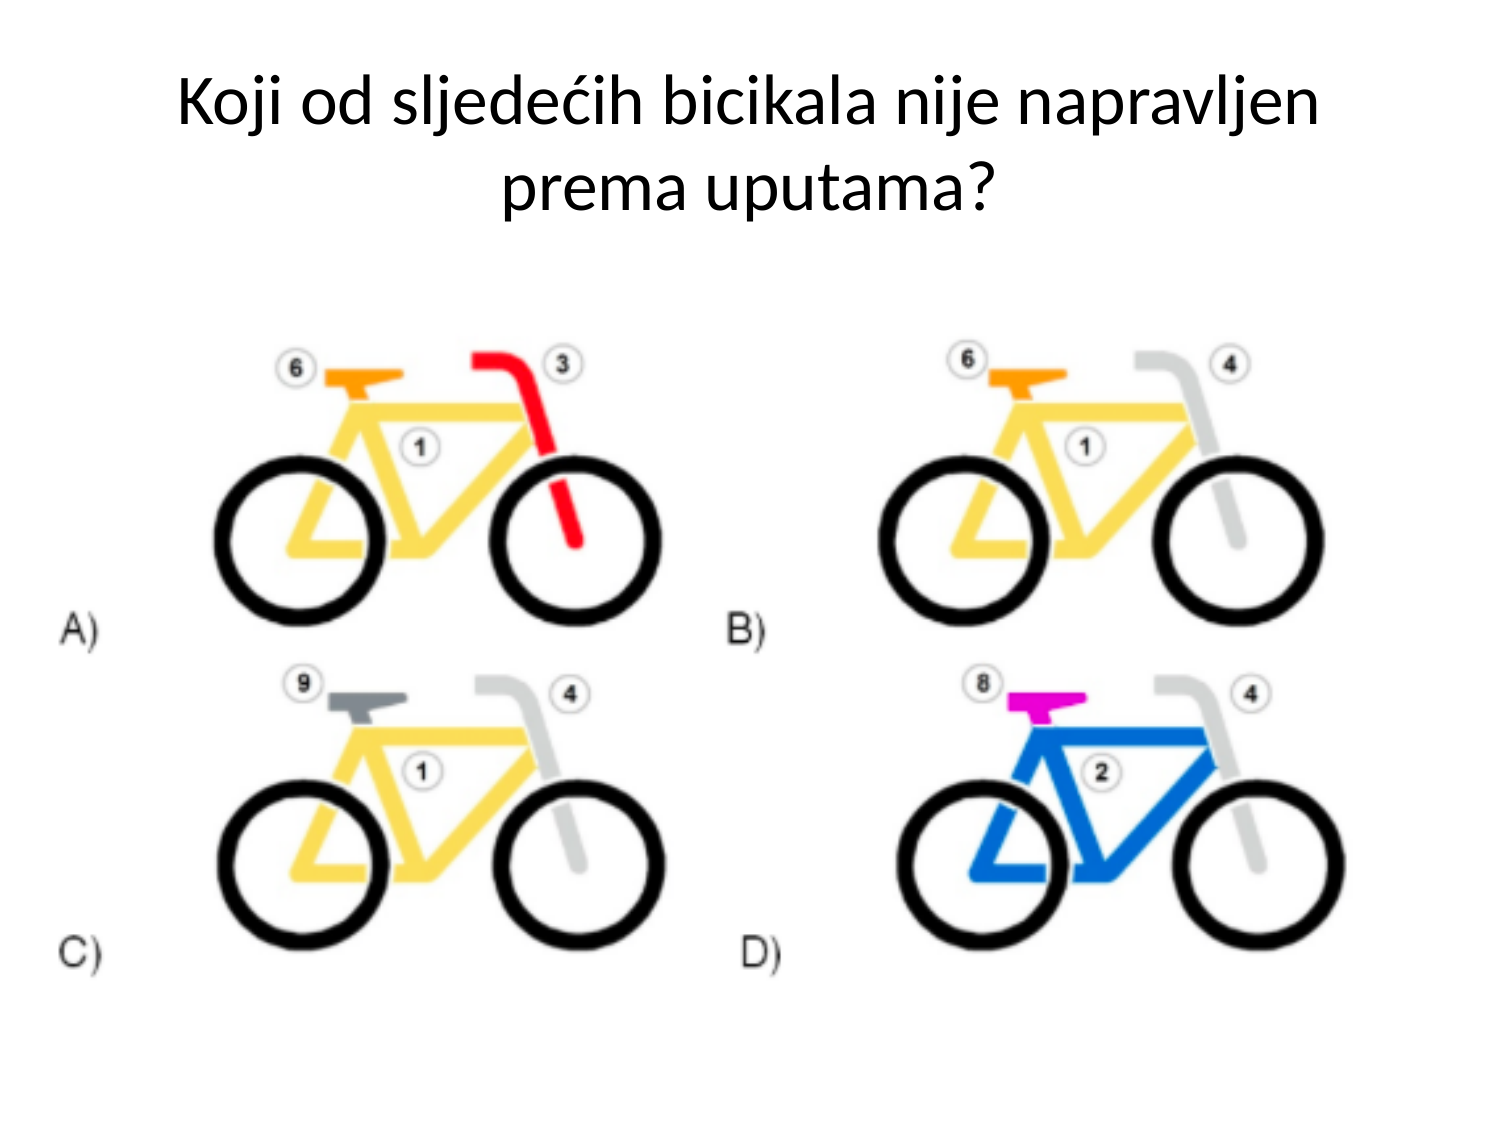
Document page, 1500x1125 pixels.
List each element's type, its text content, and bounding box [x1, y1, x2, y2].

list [52, 279, 1468, 1058]
title Koji od sljedećih bicikala nije napravljen prema uputama? [75, 45, 1425, 233]
